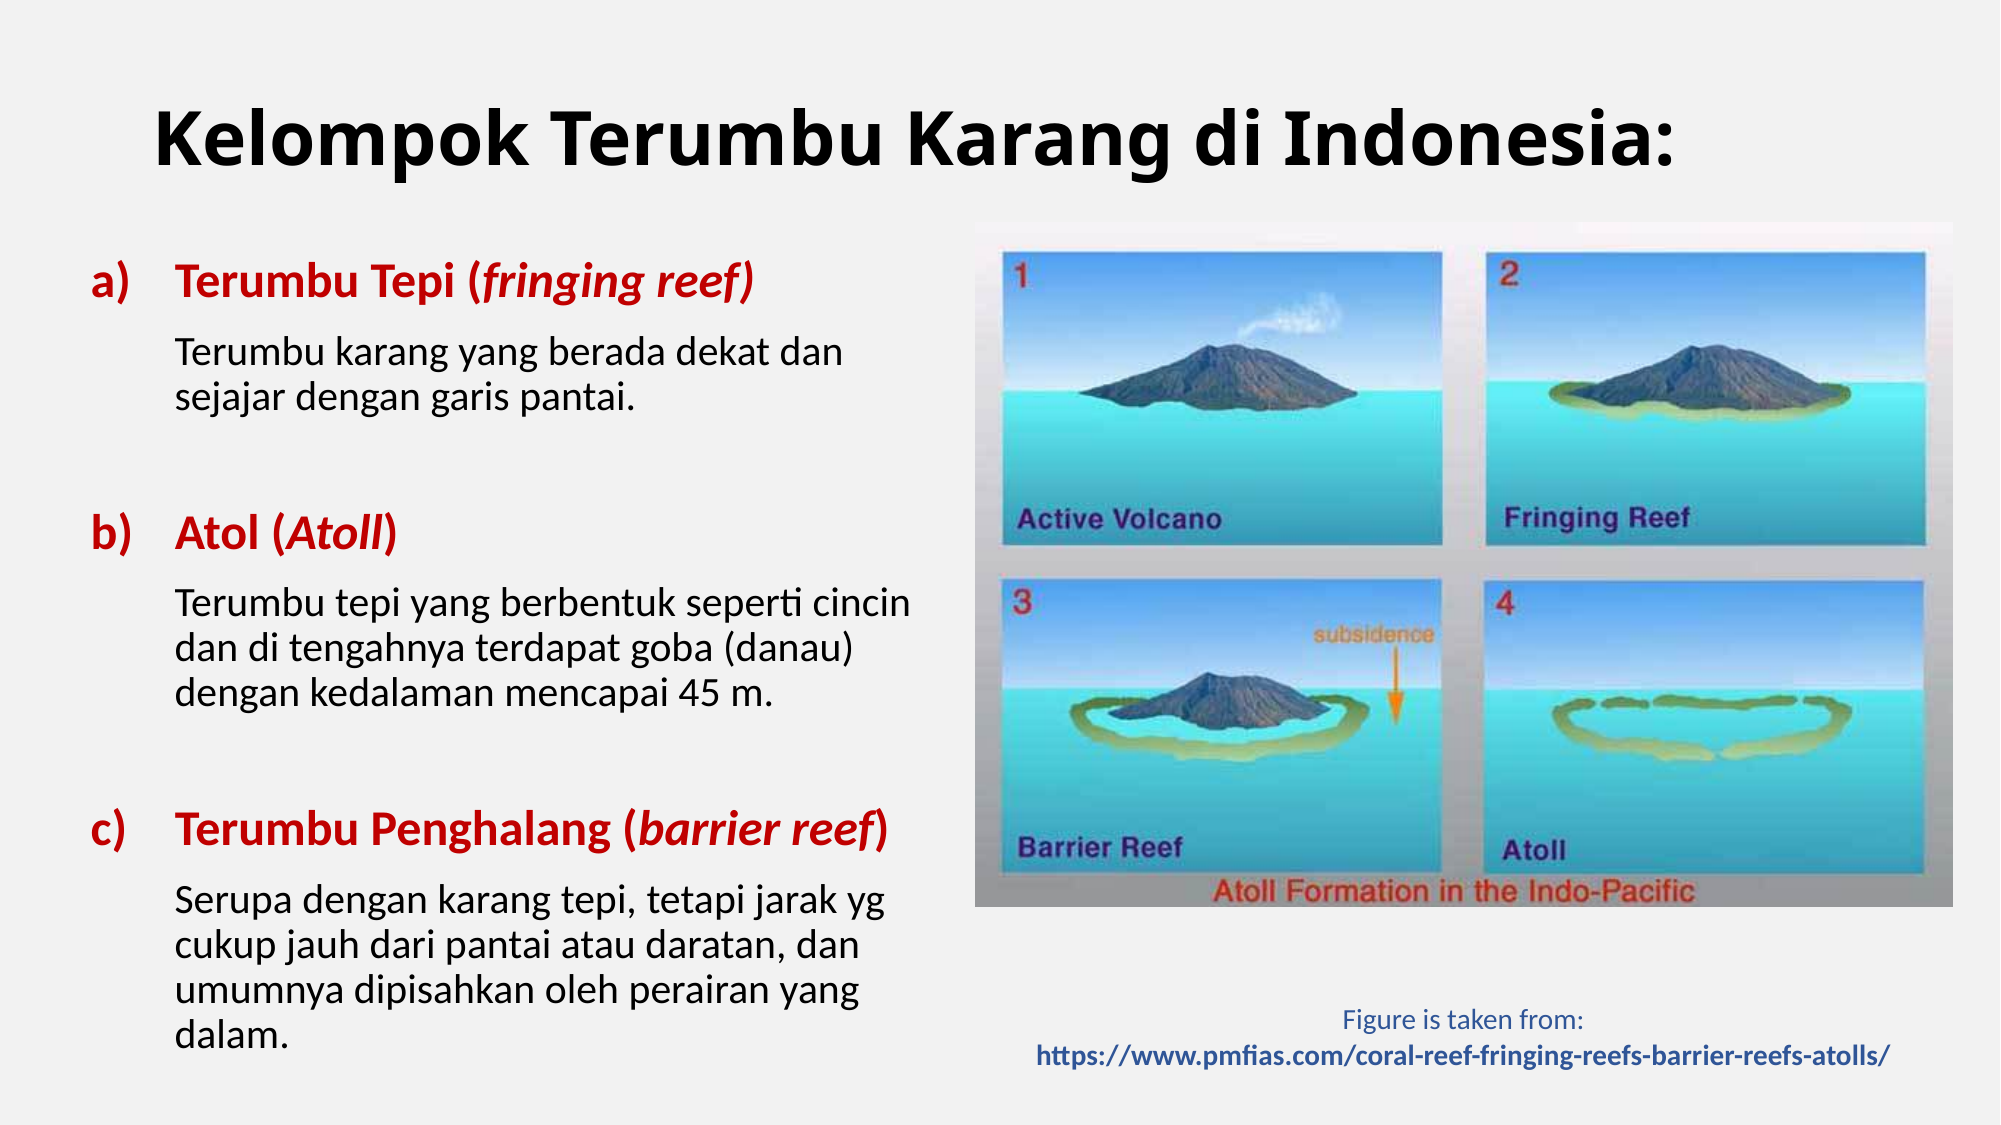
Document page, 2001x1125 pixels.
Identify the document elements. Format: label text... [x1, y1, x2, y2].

list Terumbu Tepi (fringing reef) Terumbu karang yang berada dekat dan sejajar dengan garis pantai. Atol (Atoll) Terumbu tepi yang berbentuk seperti cincin dan di tengahnya terdapat goba (danau) dengan kedalaman mencapai 45 m. Terumbu Penghalang (barrier reef) Serupa dengan karang tepi, tetapi jarak yg cukup jauh dari pantai atau daratan, dan umumnya dipisahkan oleh perairan yang dalam. [75, 247, 931, 1068]
title Kelompok Terumbu Karang di Indonesia: [137, 59, 1863, 223]
text_box Figure is taken from: https://www.pmfias.com/coral-reef-fringing-reefs-barrier-reefs-atolls/ [1021, 993, 1907, 1079]
picture [974, 222, 1953, 907]
